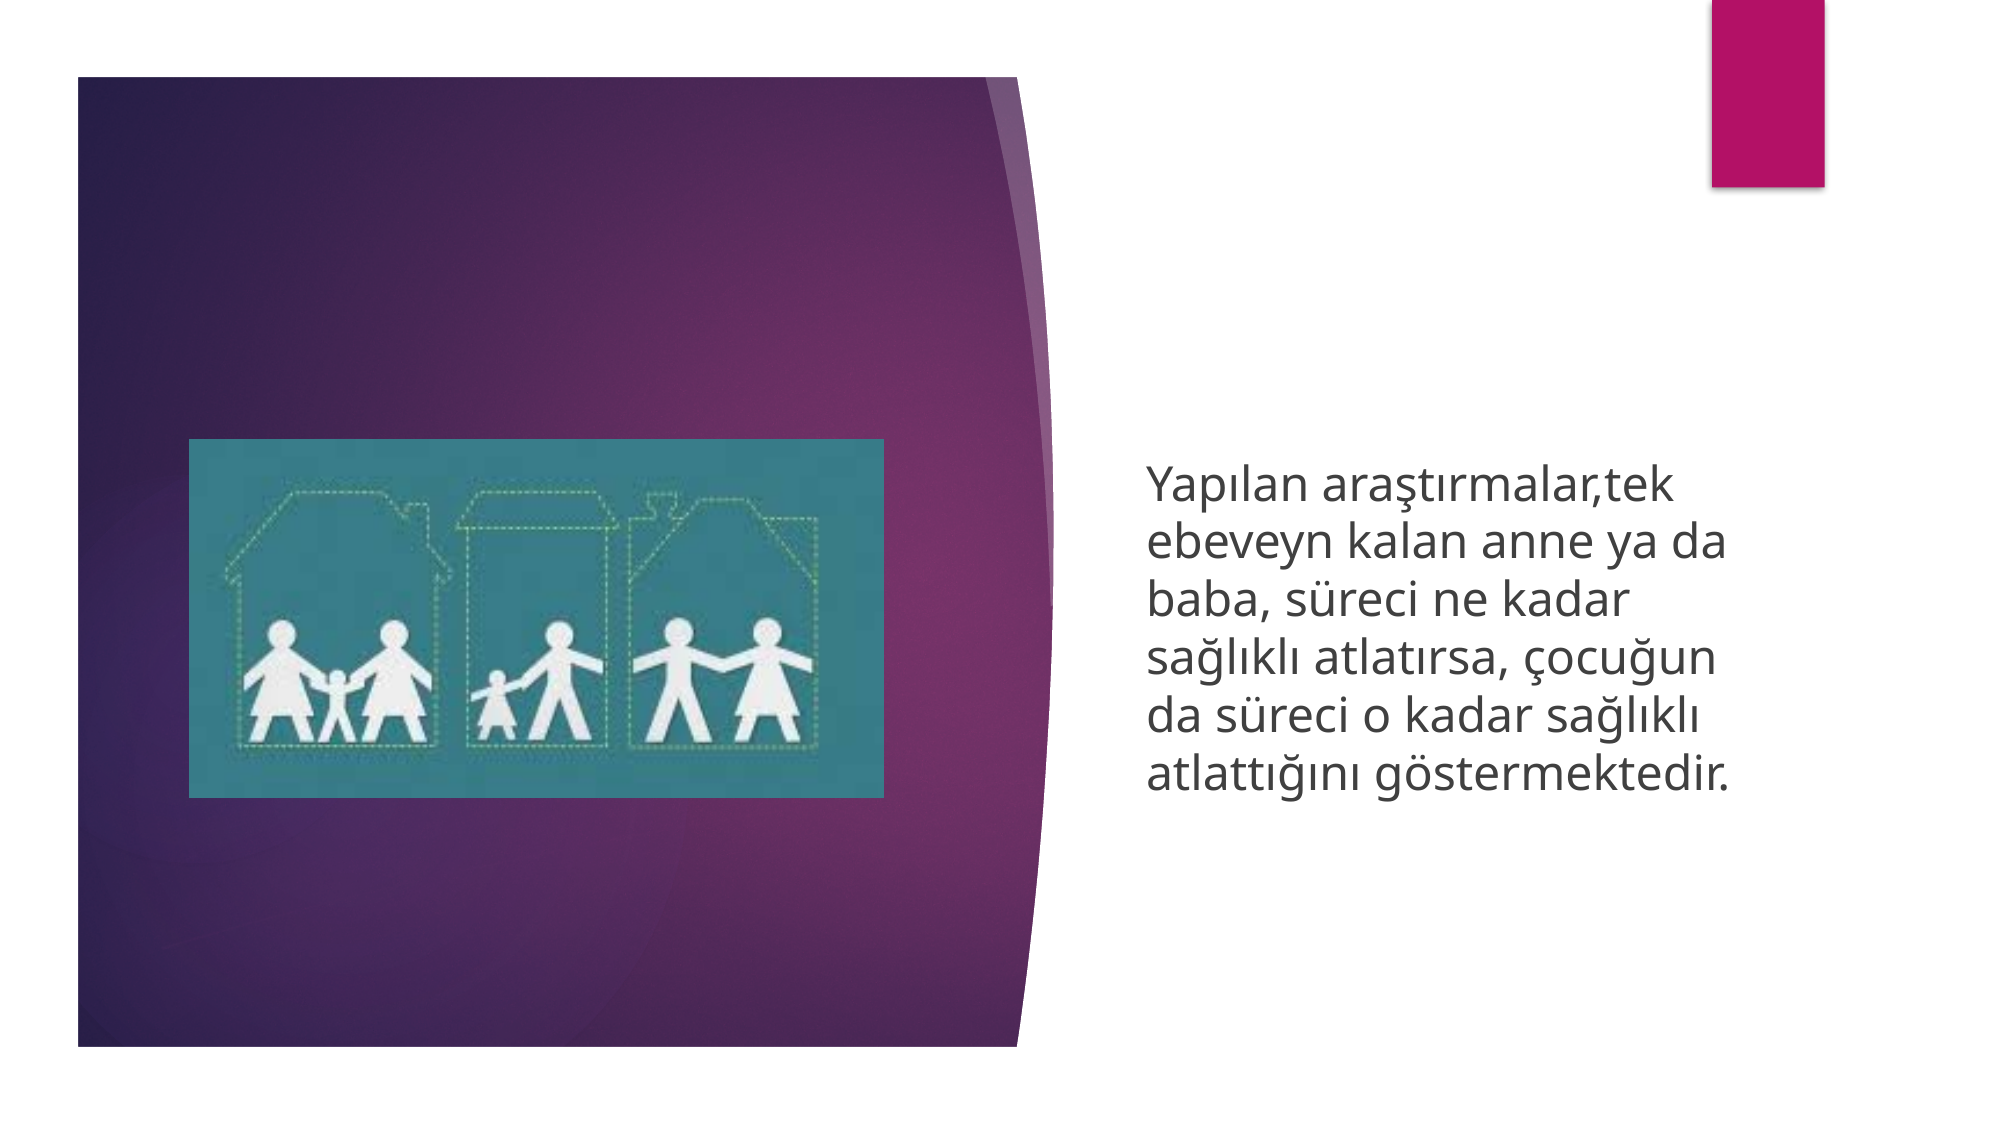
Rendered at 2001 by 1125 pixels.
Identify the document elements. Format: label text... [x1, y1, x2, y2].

picture [189, 438, 885, 798]
list Yapılan araştırmalar,tek ebeveyn kalan anne ya da baba, süreci ne kadar sağlıklı atlatırsa, çocuğun da süreci o kadar sağlıklı atlattığını göstermektedir. [1131, 439, 1748, 814]
